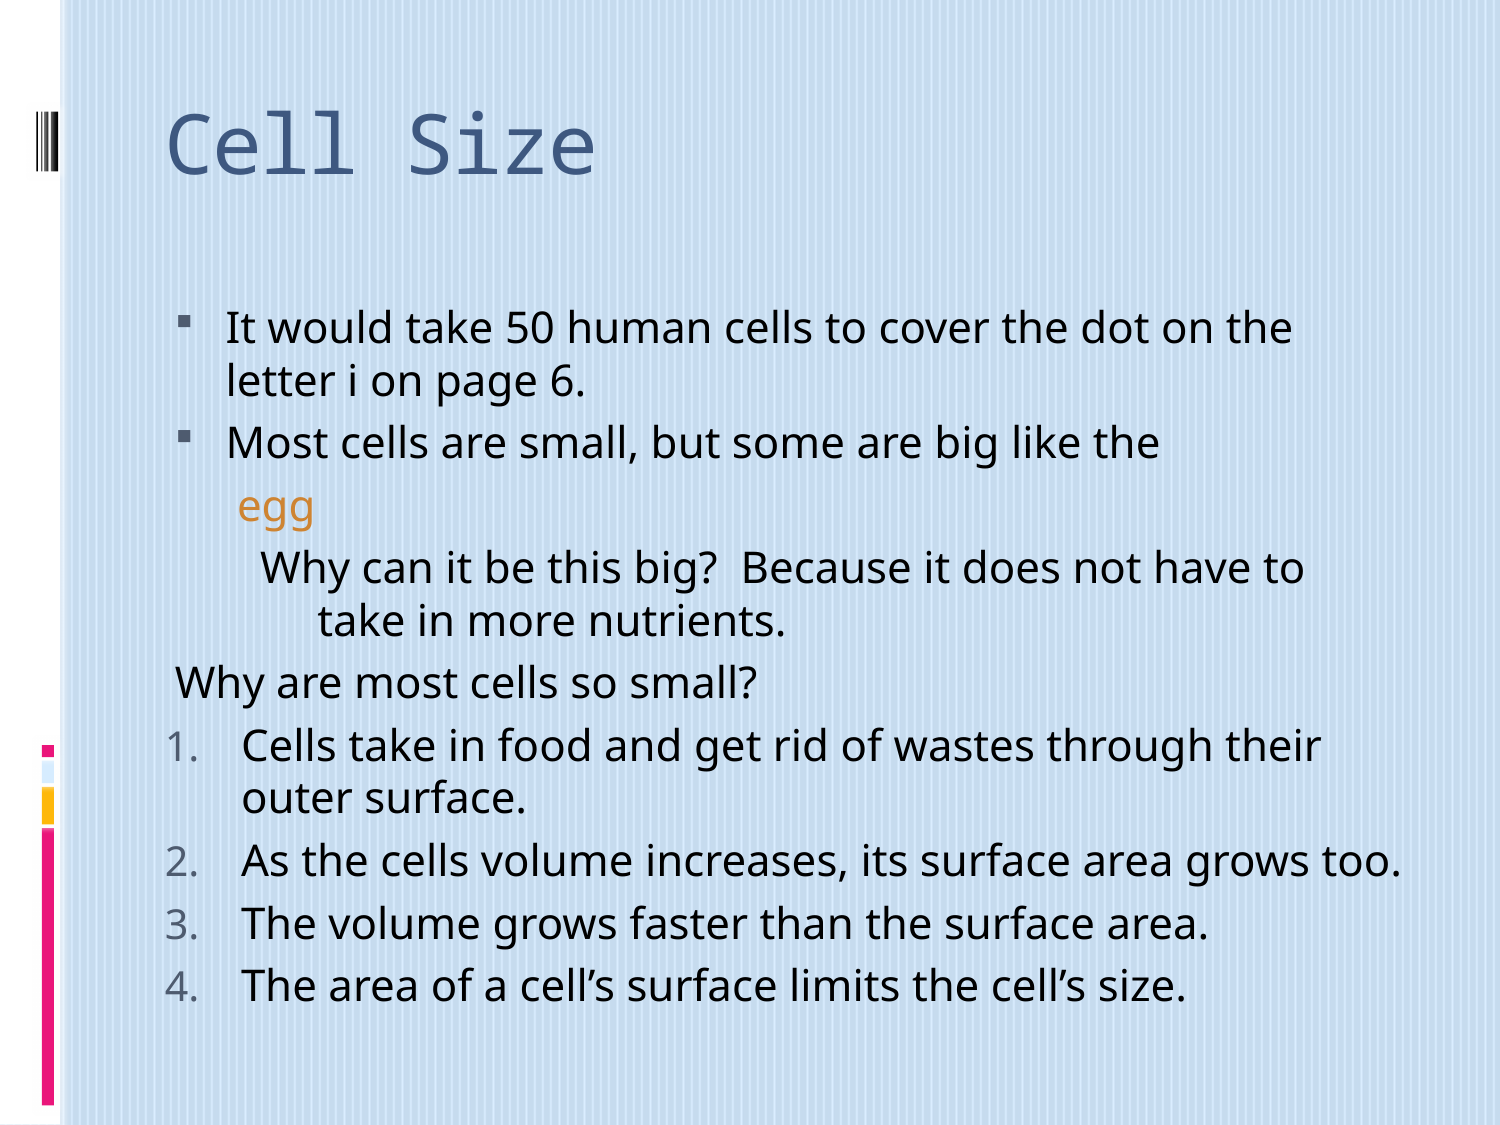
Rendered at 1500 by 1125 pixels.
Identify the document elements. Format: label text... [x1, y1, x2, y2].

title Cell Size [150, 83, 1425, 234]
list It would take 50 human cells to cover the dot on the letter i on page 6. Most cells are small, but some are big like the egg Why can it be this big? Because it does not have to take in more nutrients. Why are most cells so small? Cells take in food and get rid of wastes through their outer surface. As the cells volume increases, its surface area grows too. The volume grows faster than the surface area. The area of a cell’s surface limits the cell’s size. [150, 292, 1425, 1043]
